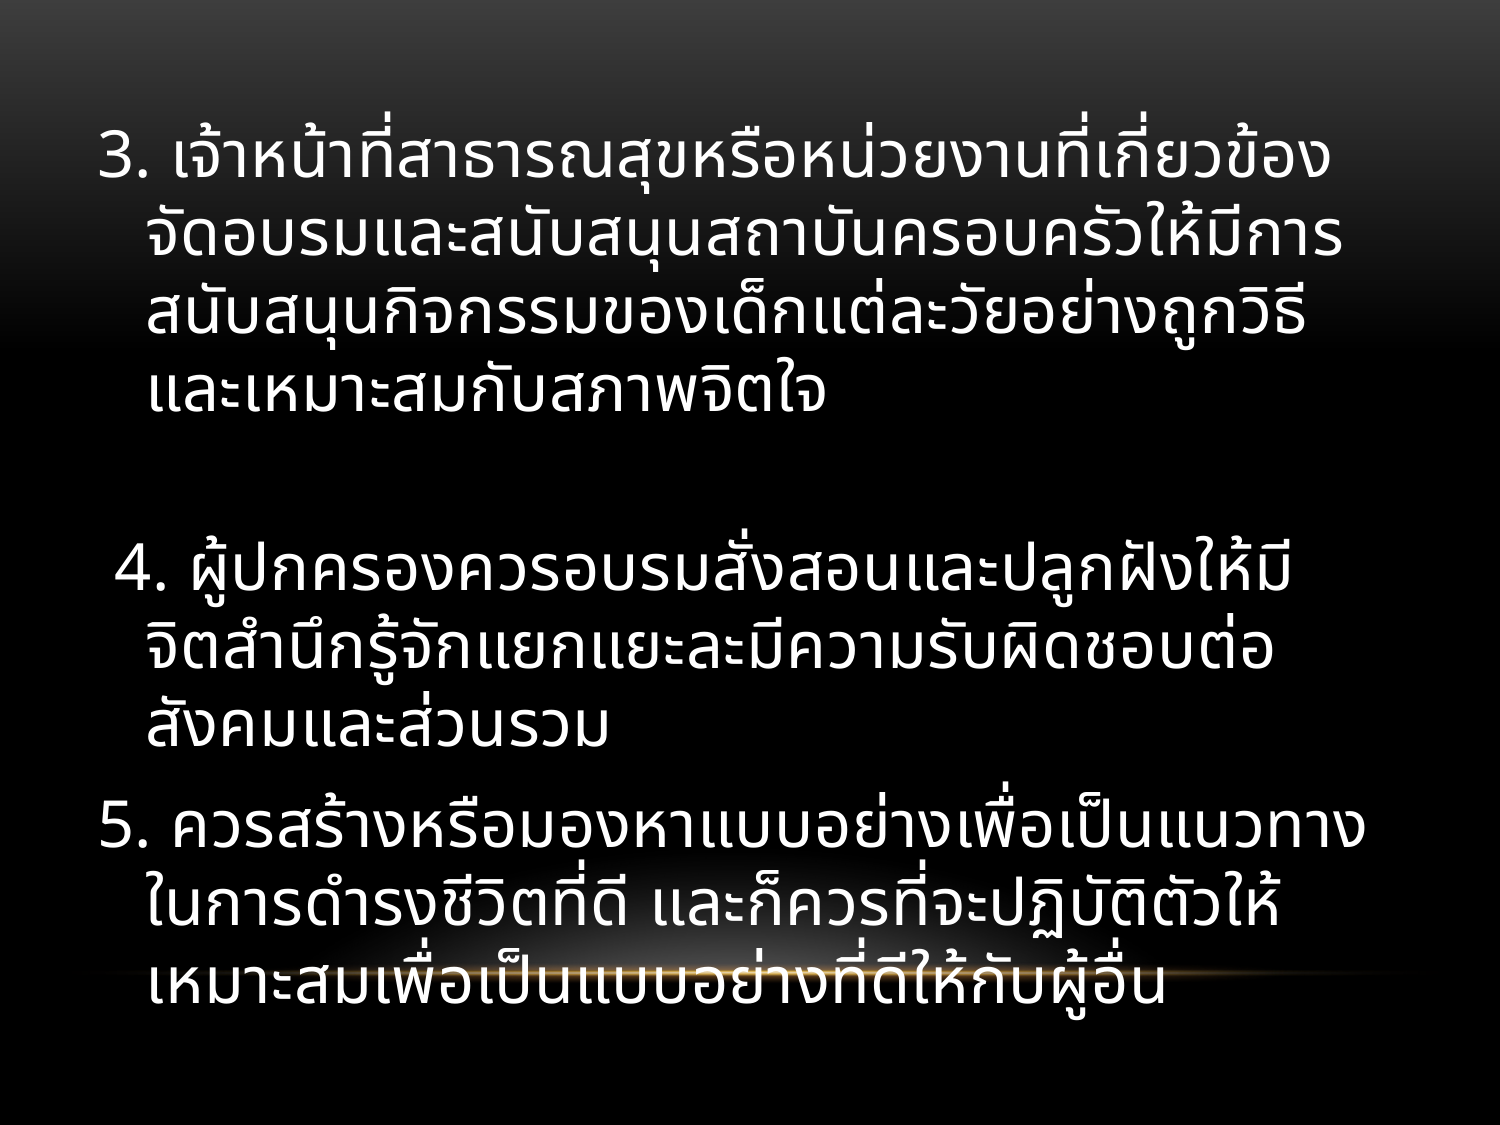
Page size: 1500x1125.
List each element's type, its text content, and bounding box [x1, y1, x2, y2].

picture [0, 0, 1500, 1125]
list 3. เจ้าหน้าที่สาธารณสุขหรือหน่วยงานที่เกี่ยวข้องจัดอบรมและสนับสนุนสถาบันครอบครัวให้มีการสนับสนุนกิจกรรมของเด็กแต่ละวัยอย่างถูกวิธีและเหมาะสมกับสภาพจิตใจ 4. ผู้ปกครองควรอบรมสั่งสอนและปลูกฝังให้มีจิตสำนึกรู้จักแยกแยะละมีความรับผิดชอบต่อสังคมและส่วนรวม 5. ควรสร้างหรือมองหาแบบอย่างเพื่อเป็นแนวทางในการดำรงชีวิตที่ดี และก็ควรที่จะปฏิบัติตัวให้เหมาะสมเพื่อเป็นแบบอย่างที่ดีให้กับผู้อื่น [82, 105, 1418, 1032]
